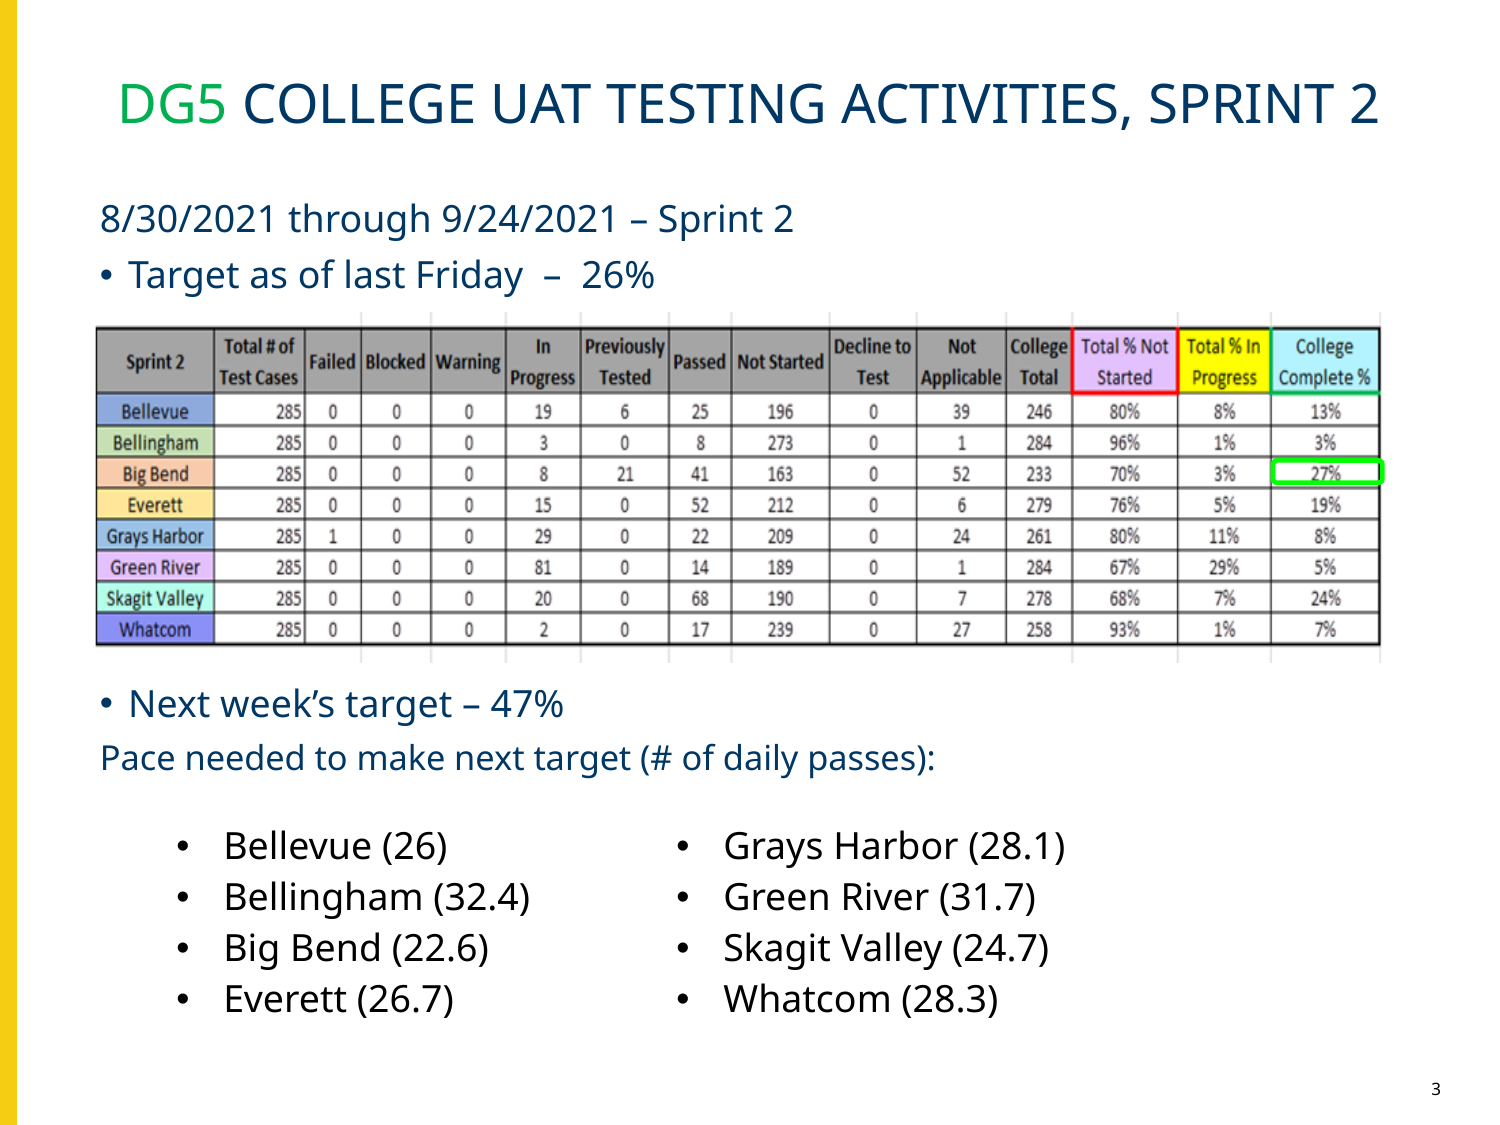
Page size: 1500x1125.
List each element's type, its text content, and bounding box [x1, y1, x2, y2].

table_header Bellevue (26) Bellingham (32.4) Big Bend (22.6) Everett (26.7) [105, 812, 605, 1083]
title DG5 College UAT testing activities, sprint 2 [69, 68, 1431, 154]
picture [81, 312, 1393, 663]
list 8/30/2021 through 9/24/2021 – Sprint 2 Target as of last Friday – 26% Next week’s target – 47% Pace needed to make next target (# of daily passes): [85, 192, 1453, 1057]
table_header Grays Harbor (28.1) Green River (31.7) Skagit Valley (24.7) Whatcom (28.3) [605, 812, 1105, 1083]
slide_number 3 [1380, 1071, 1456, 1103]
